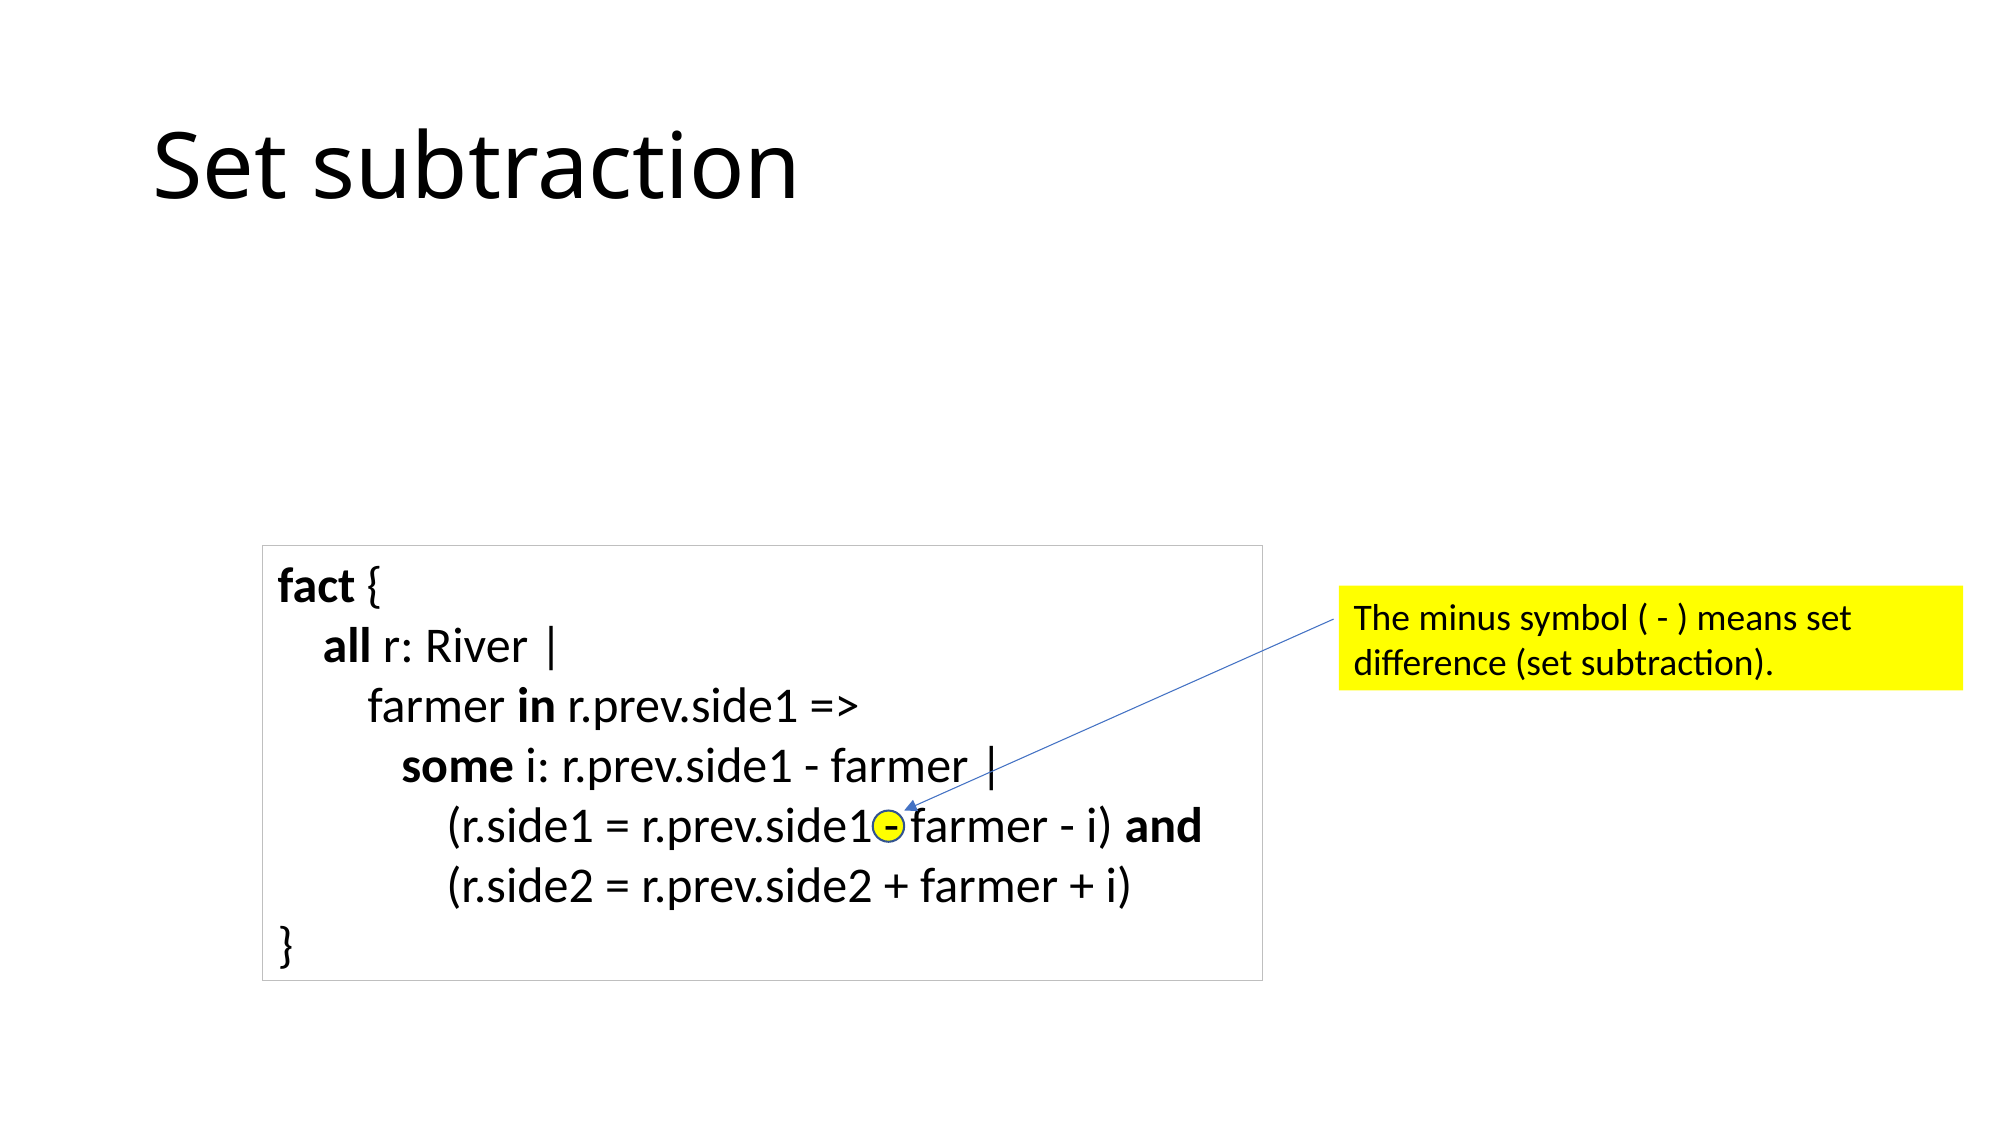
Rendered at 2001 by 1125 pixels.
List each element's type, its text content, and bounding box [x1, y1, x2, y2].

text_box fact { all r: River | farmer in r.prev.side1 => some i: r.prev.side1 - farmer | (r.side1 = r.prev.side1 - farmer - i) and (r.side2 = r.prev.side2 + farmer + i) } [262, 545, 1263, 981]
title Set subtraction [137, 59, 1863, 278]
text_box The minus symbol ( - ) means set difference (set subtraction). [1338, 585, 1964, 691]
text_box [904, 618, 1334, 811]
